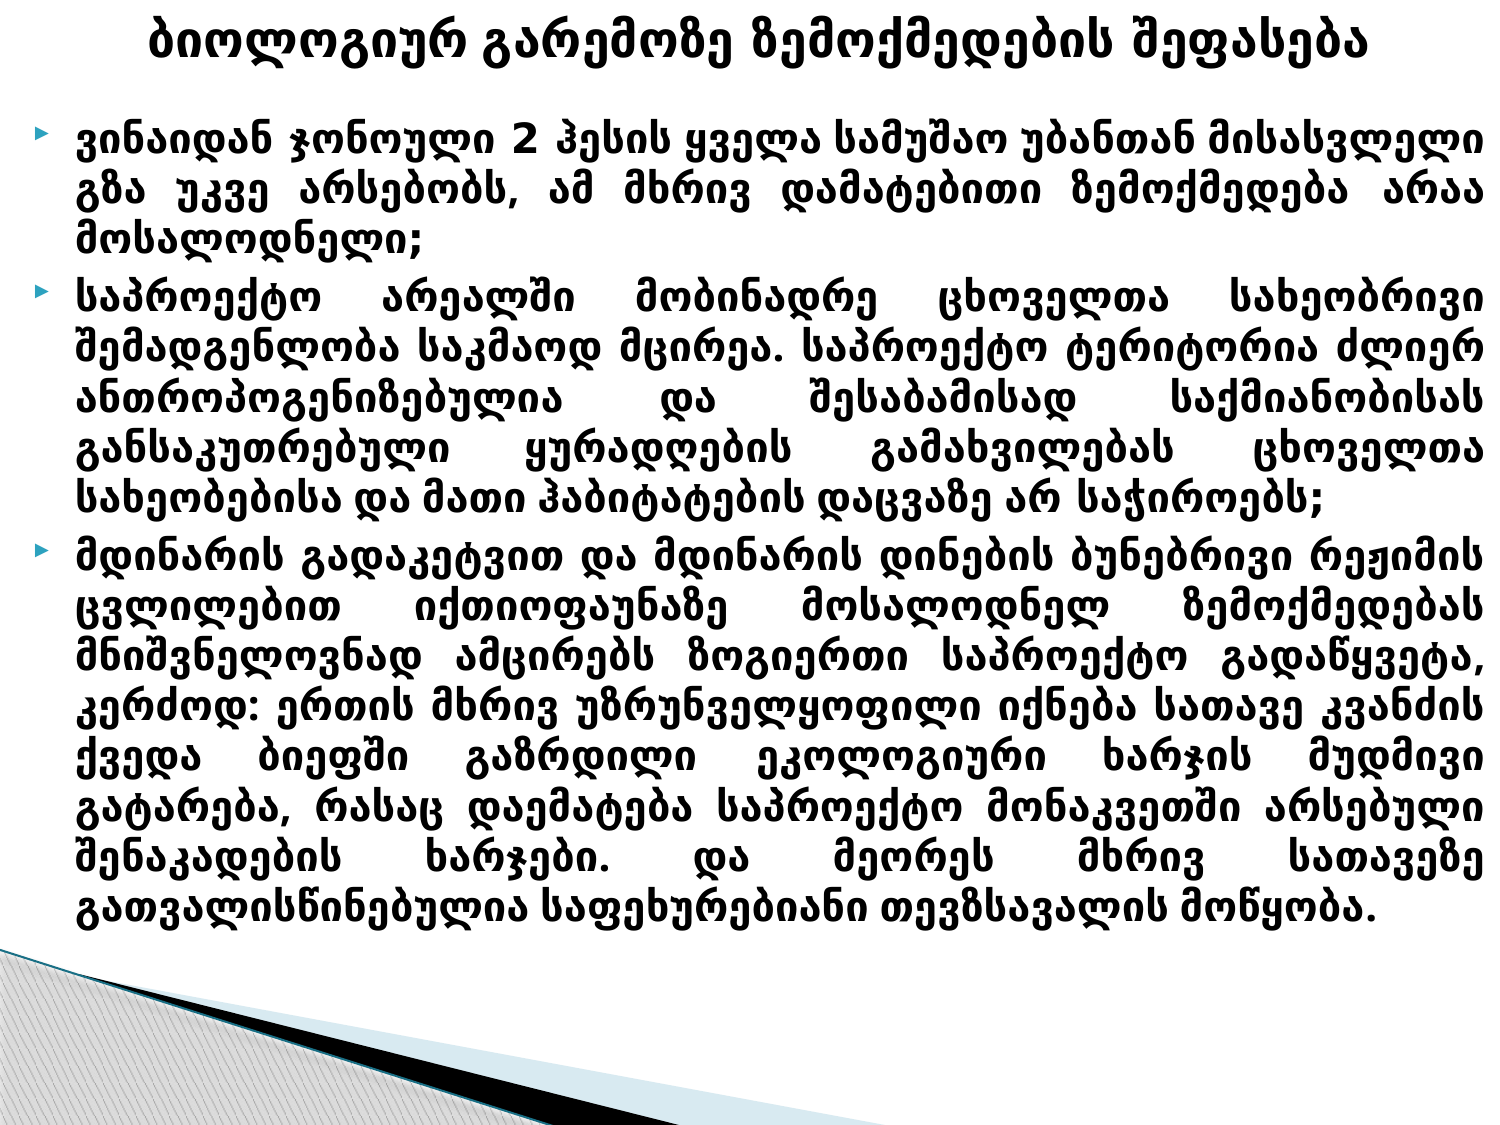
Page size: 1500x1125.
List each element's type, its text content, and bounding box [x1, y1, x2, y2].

list ბიოლოგიურ გარემოზე ზემოქმედების შეფასება ვინაიდან ჯონოული 2 ჰესის ყველა სამუშაო უბანთან მისასვლელი გზა უკვე არსებობს, ამ მხრივ დამატებითი ზემოქმედება არაა მოსალოდნელი; საპროექტო არეალში მობინადრე ცხოველთა სახეობრივი შემადგენლობა საკმაოდ მცირეა. საპროექტო ტერიტორია ძლიერ ანთროპოგენიზებულია და შესაბამისად საქმიანობისას განსაკუთრებული ყურადღების გამახვილებას ცხოველთა სახეობებისა და მათი ჰაბიტატების დაცვაზე არ საჭიროებს; მდინარის გადაკეტვით და მდინარის დინების ბუნებრივი რეჟიმის ცვლილებით იქთიოფაუნაზე მოსალოდნელ ზემოქმედებას მნიშვნელოვნად ამცირებს ზოგიერთი საპროექტო გადაწყვეტა, კერძოდ: ერთის მხრივ უზრუნველყოფილი იქნება სათავე კვანძის ქვედა ბიეფში გაზრდილი ეკოლოგიური ხარჯის მუდმივი გატარება, რასაც დაემატება საპროექტო მონაკვეთში არსებული შენაკადების ხარჯები. და მეორეს მხრივ სათავეზე გათვალისწინებულია საფეხურებიანი თევზსავალის მოწყობა. [0, 0, 1500, 1125]
